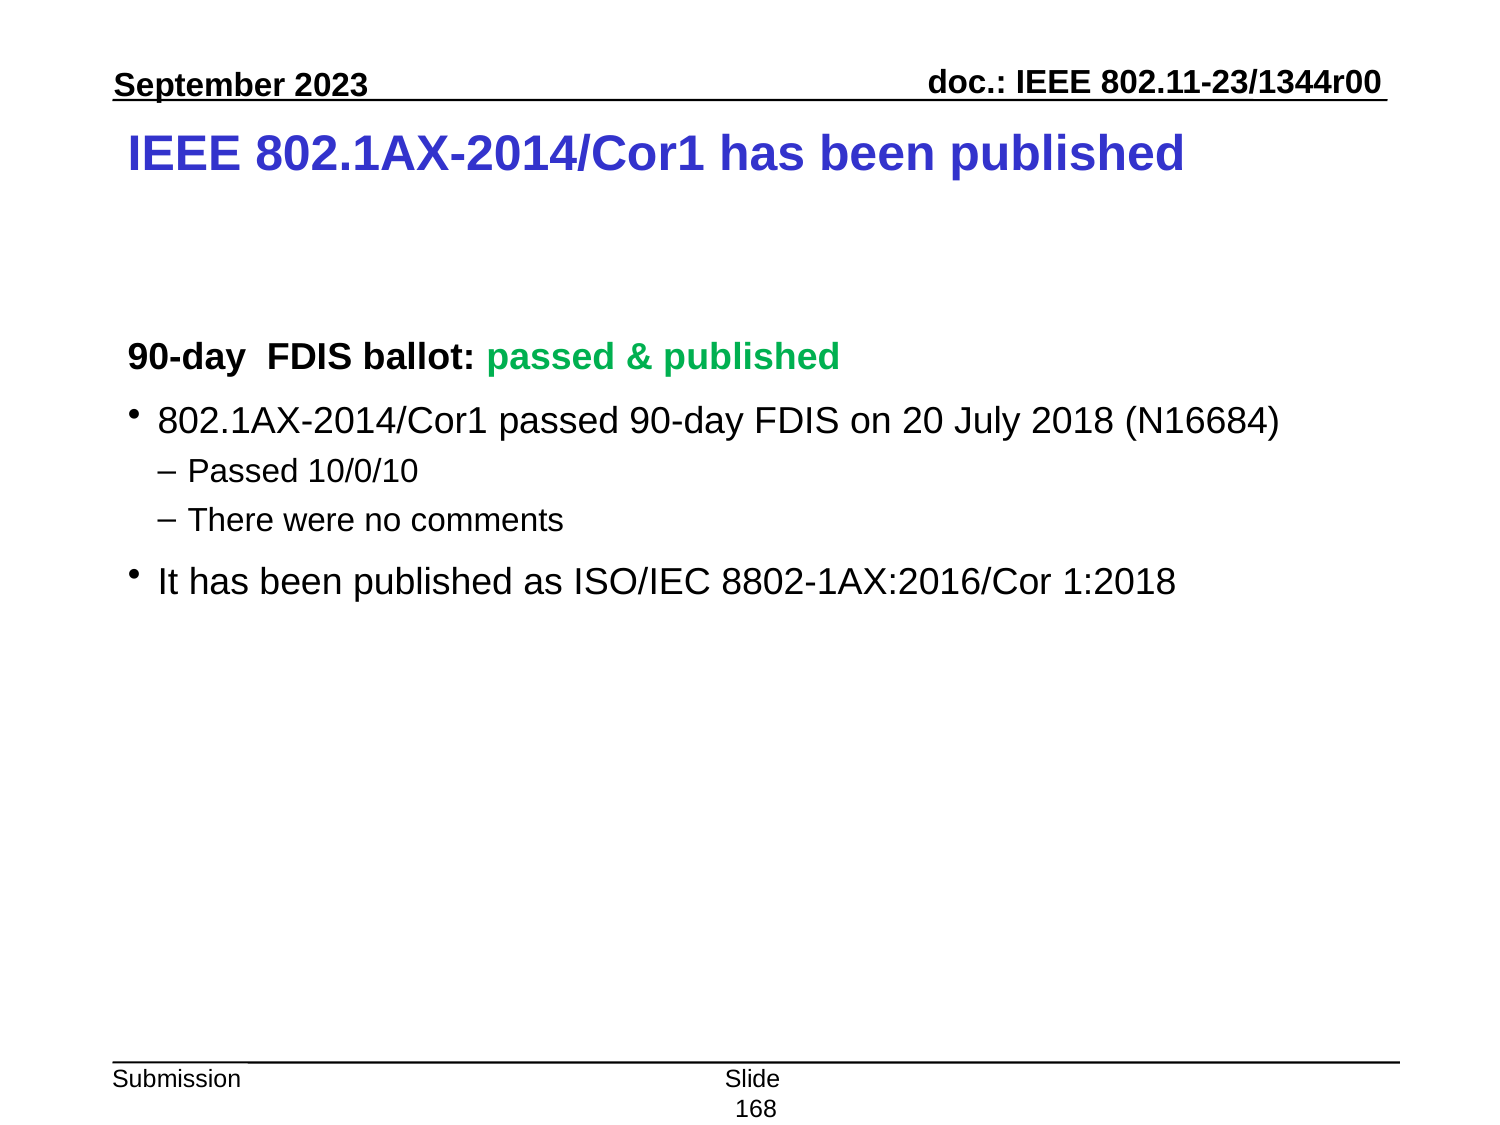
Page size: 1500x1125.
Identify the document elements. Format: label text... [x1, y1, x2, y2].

list 90-day FDIS ballot: passed & published 802.1AX-2014/Cor1 passed 90-day FDIS on 20 July 2018 (N16684) Passed 10/0/10 There were no comments It has been published as ISO/IEC 8802-1AX:2016/Cor 1:2018 [112, 324, 1388, 1000]
title IEEE 802.1AX-2014/Cor1 has been published [112, 112, 1388, 288]
slide_number Slide 168 [709, 1061, 803, 1093]
